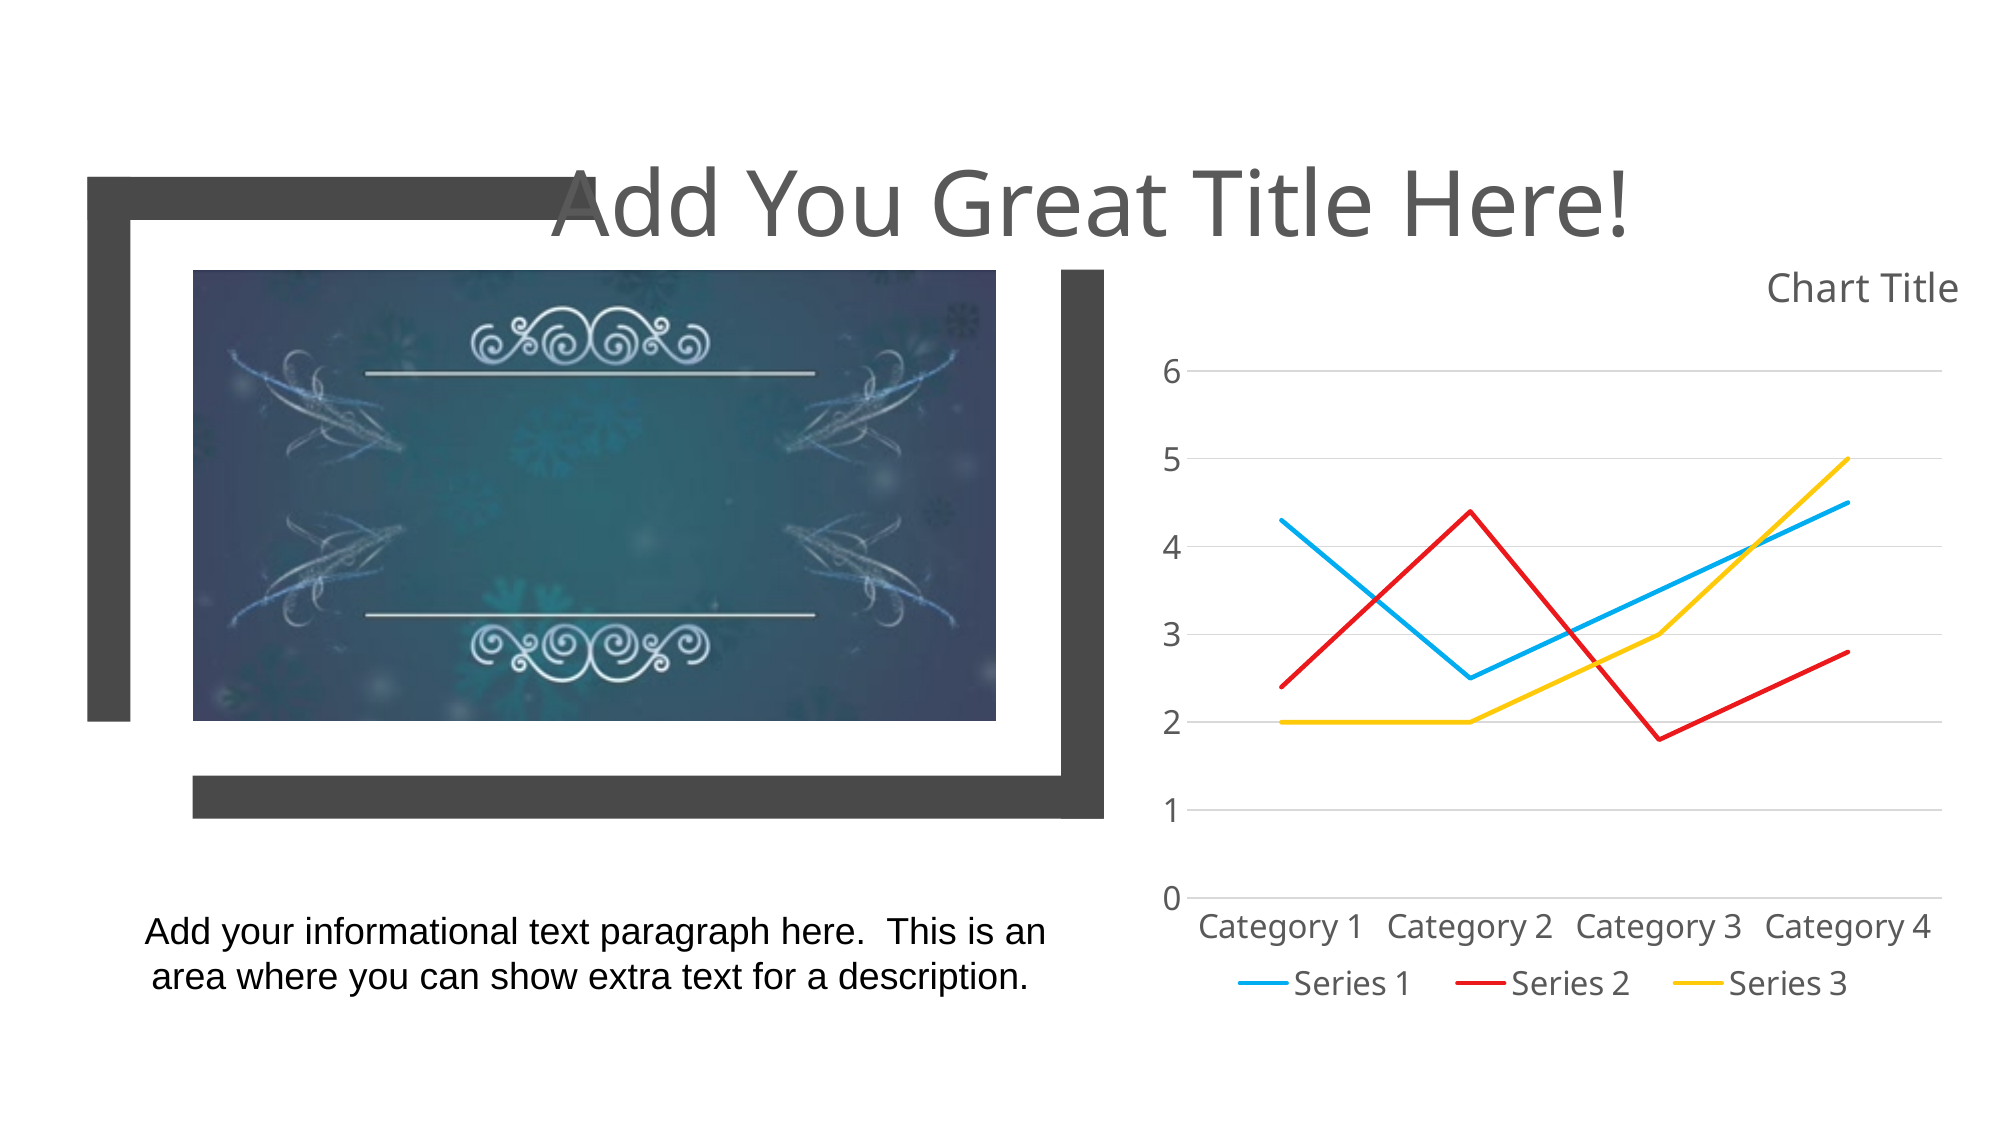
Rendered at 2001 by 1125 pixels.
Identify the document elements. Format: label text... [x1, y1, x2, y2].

text_box [85, 175, 280, 222]
title Add You Great Title Here! [280, 93, 1904, 263]
text_box Add your informational text paragraph here. This is an area where you can show extra text for a description. [87, 899, 1104, 1032]
text_box [85, 222, 132, 724]
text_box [192, 269, 1105, 819]
chart [1146, 228, 1969, 1032]
